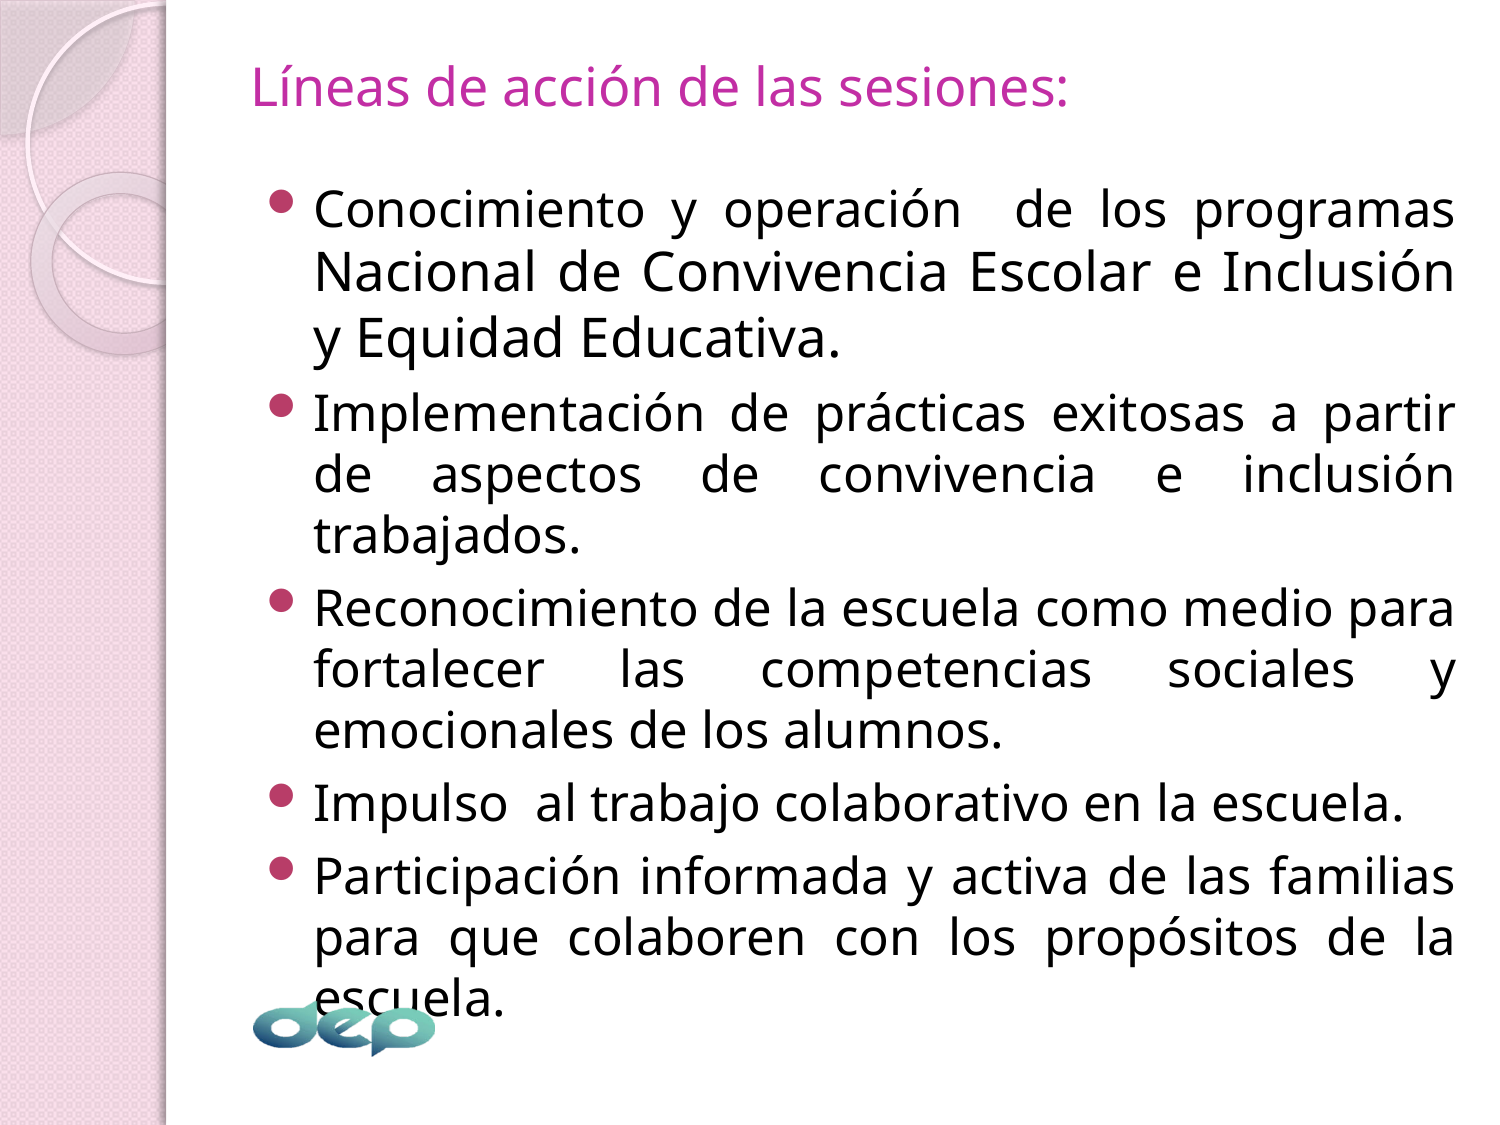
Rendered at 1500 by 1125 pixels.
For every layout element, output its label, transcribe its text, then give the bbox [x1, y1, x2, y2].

picture [253, 999, 435, 1059]
title Líneas de acción de las sesiones: [235, 45, 1466, 126]
list Conocimiento y operación de los programas Nacional de Convivencia Escolar e Inclusión y Equidad Educativa. Implementación de prácticas exitosas a partir de aspectos de convivencia e inclusión trabajados. Reconocimiento de la escuela como medio para fortalecer las competencias sociales y emocionales de los alumnos. Impulso al trabajo colaborativo en la escuela. Participación informada y activa de las familias para que colaboren con los propósitos de la escuela. [242, 168, 1473, 1047]
